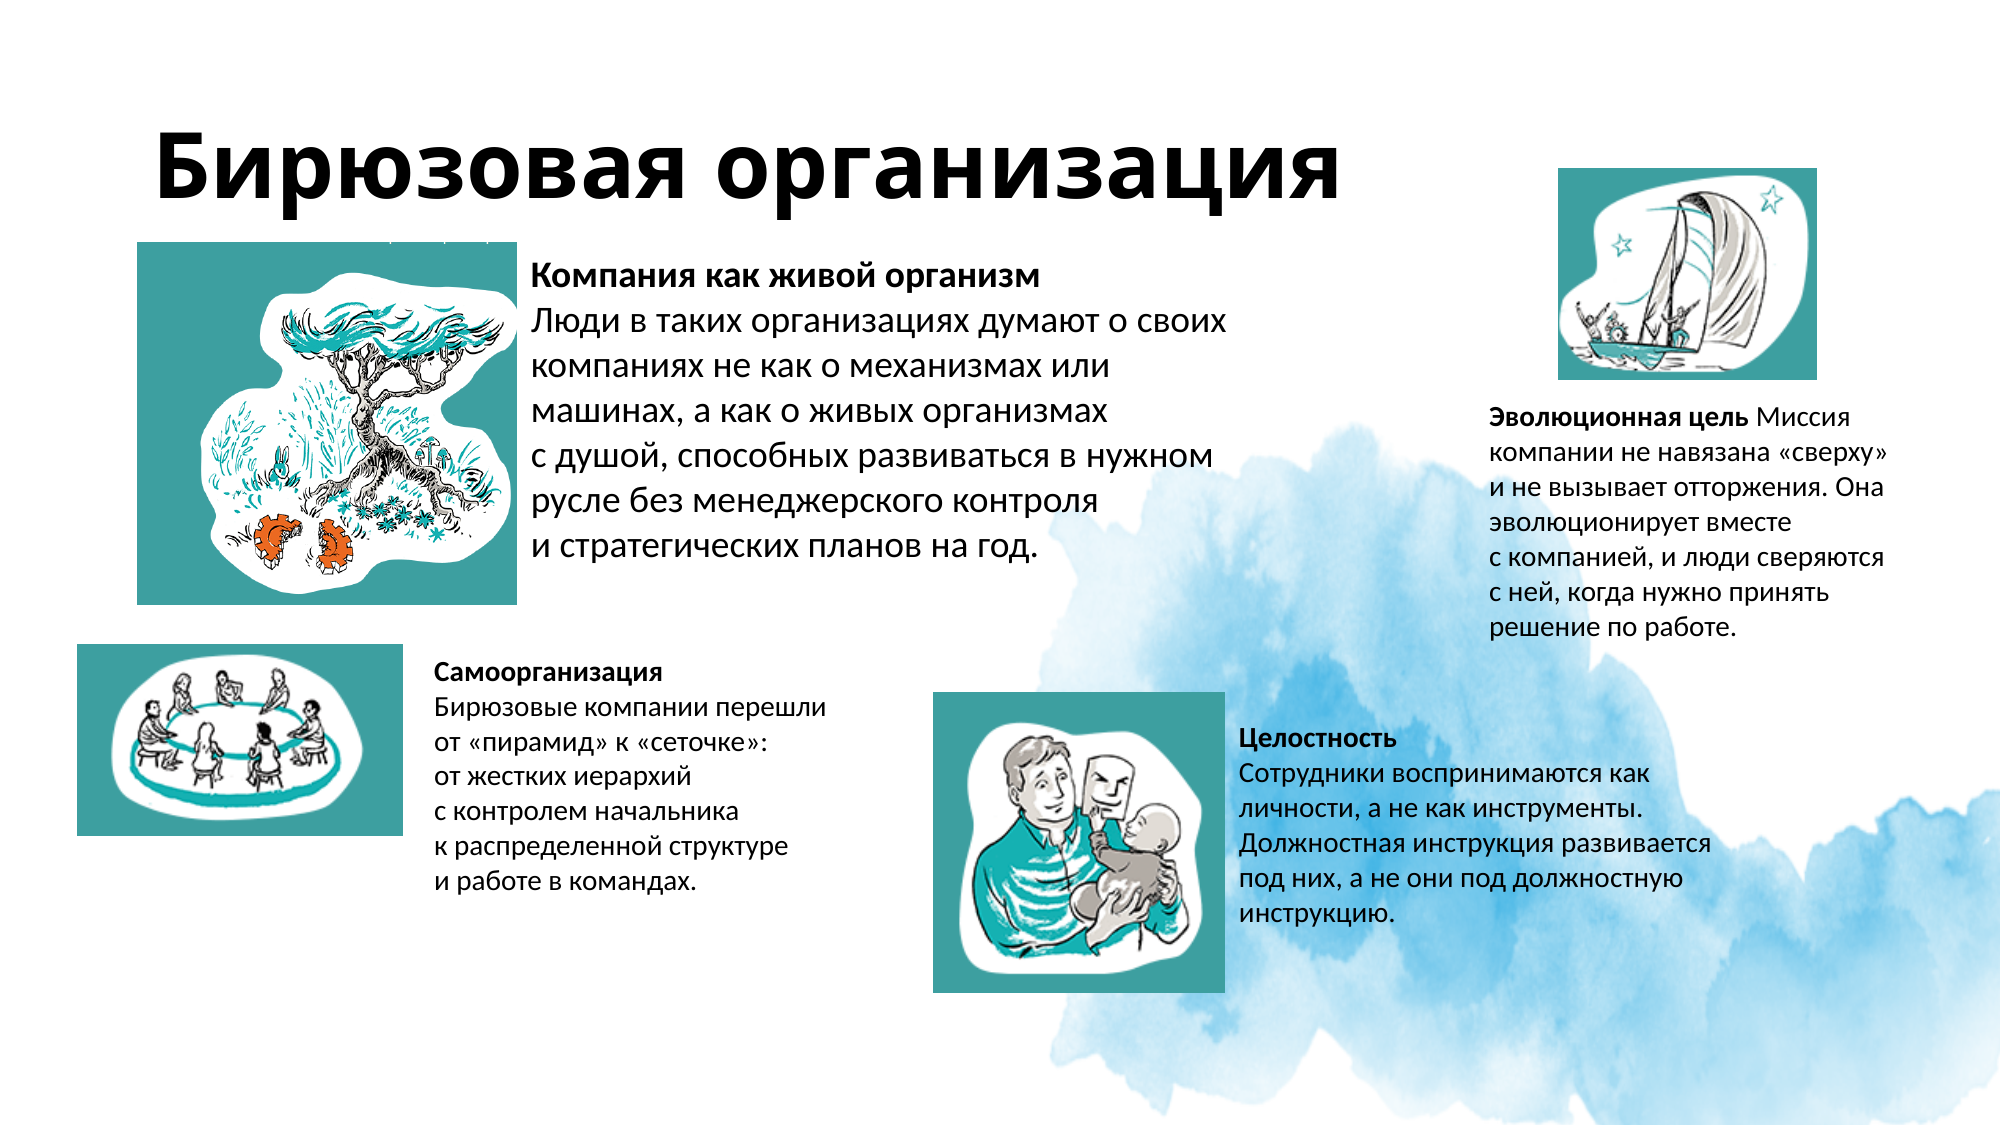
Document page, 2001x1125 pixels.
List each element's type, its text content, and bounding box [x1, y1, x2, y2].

text_box Компания как живой организм Люди в таких организациях думают о своих компаниях не как о механизмах или машинах, а как о живых организмах с душой, способных развиваться в нужном русле без менеджерского контроля и стратегических планов на год. [516, 242, 1248, 618]
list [137, 242, 517, 605]
picture [1558, 168, 1817, 380]
picture [77, 644, 403, 836]
title Бирюзовая организация [137, 59, 1863, 278]
text_box Эволюционная цель Миссия компании не навязана «сверху» и не вызывает отторжения. Она эволюционирует вместе с компанией, и люди сверяются с ней, когда нужно принять решение по работе. [1474, 389, 1941, 420]
text_box Самоорганизация Бирюзовые компании перешли от «пирамид» к «сеточке»: от жестких иерархий с контролем начальника к распределенной структуре и работе в командах. [419, 644, 851, 939]
picture [933, 420, 2000, 1125]
